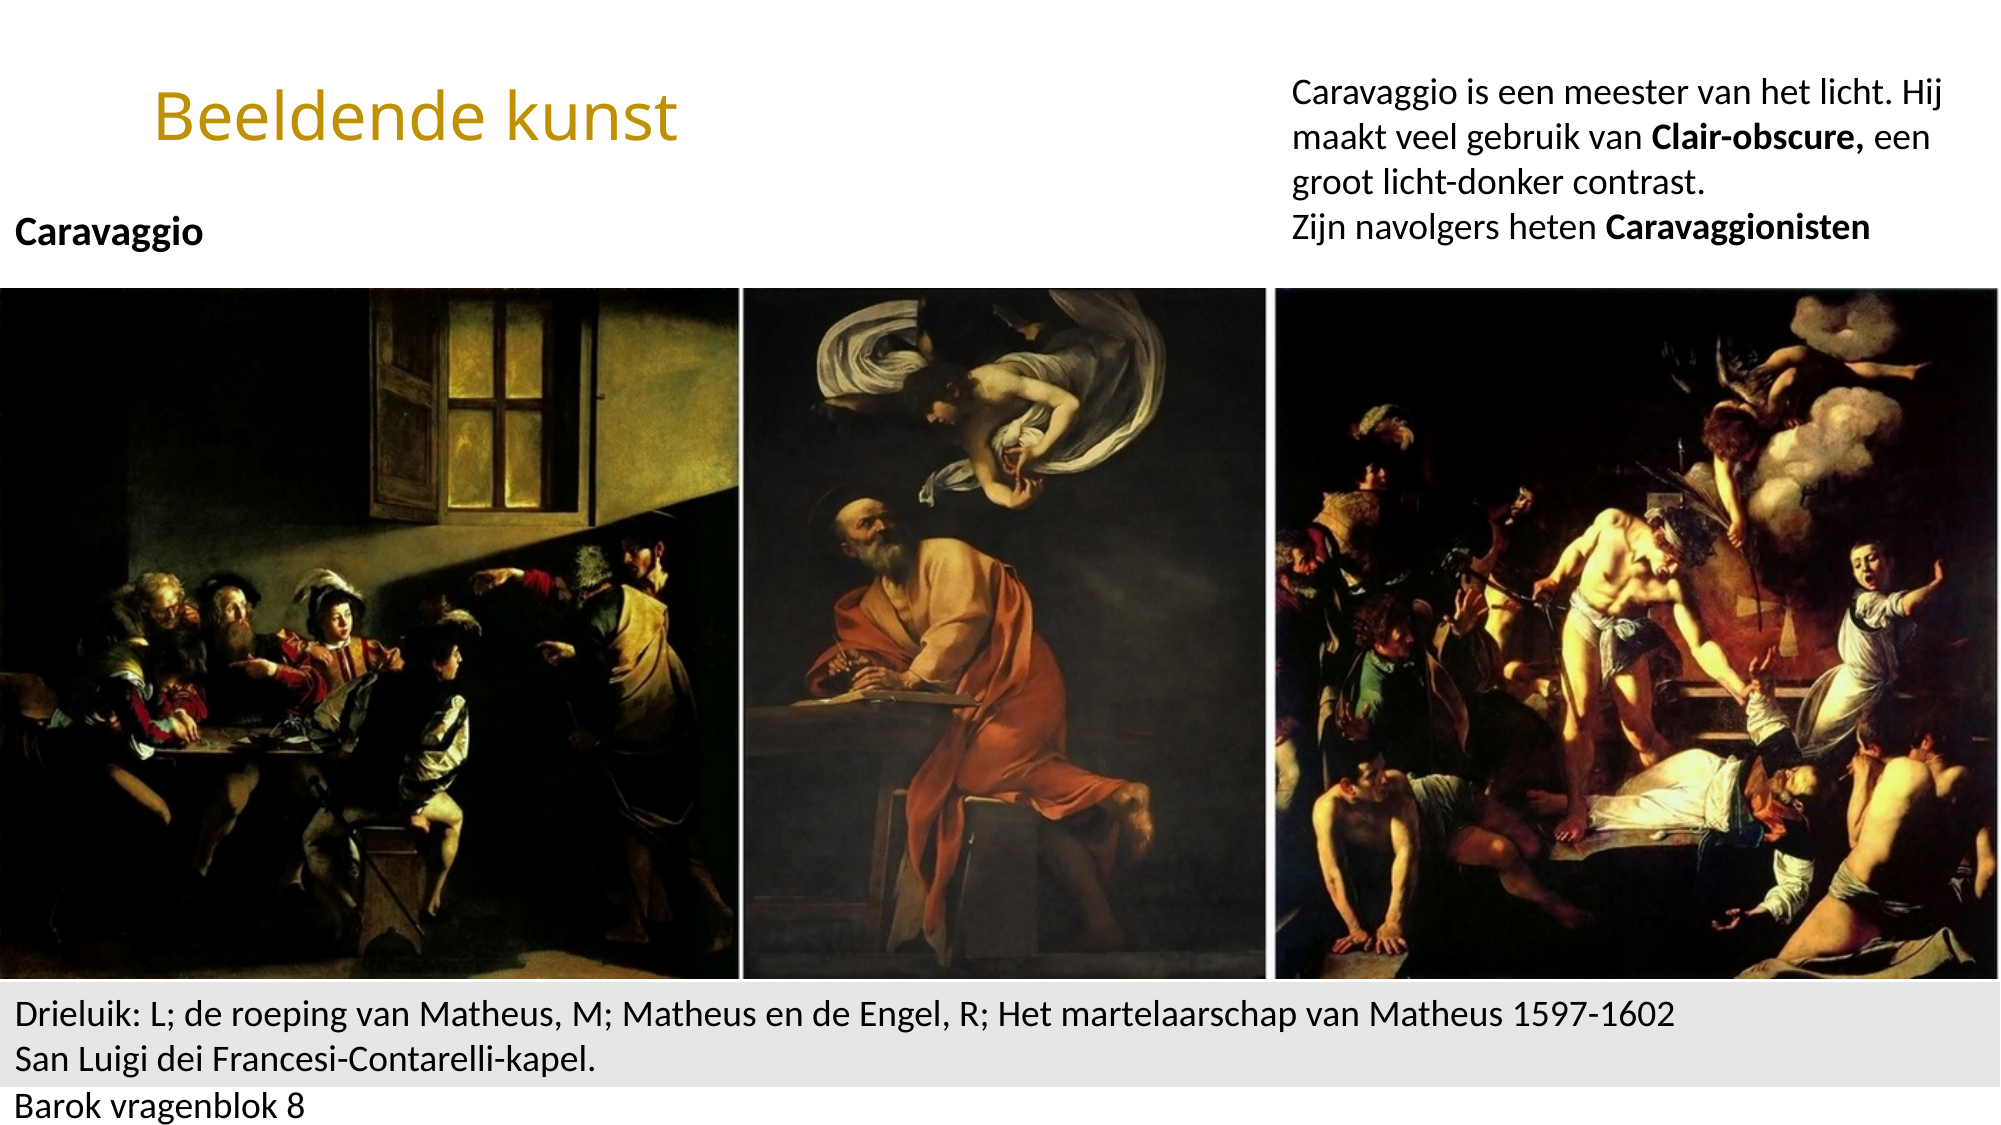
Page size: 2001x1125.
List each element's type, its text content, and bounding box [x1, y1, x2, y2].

text_box Beeldende kunst [137, 75, 783, 162]
text_box Barok vragenblok 8 [0, 1074, 321, 1125]
text_box Caravaggio is een meester van het licht. Hij maakt veel gebruik van Clair-obscure, een groot licht-donker contrast. Zijn navolgers heten Caravaggionisten [1277, 59, 2000, 255]
picture [0, 288, 2000, 979]
text_box Drieluik: L; de roeping van Matheus, M; Matheus en de Engel, R; Het martelaarschap van Matheus 1597-1602 San Luigi dei Francesi-Contarelli-kapel. [0, 982, 2000, 1087]
title Caravaggio [0, 0, 646, 263]
